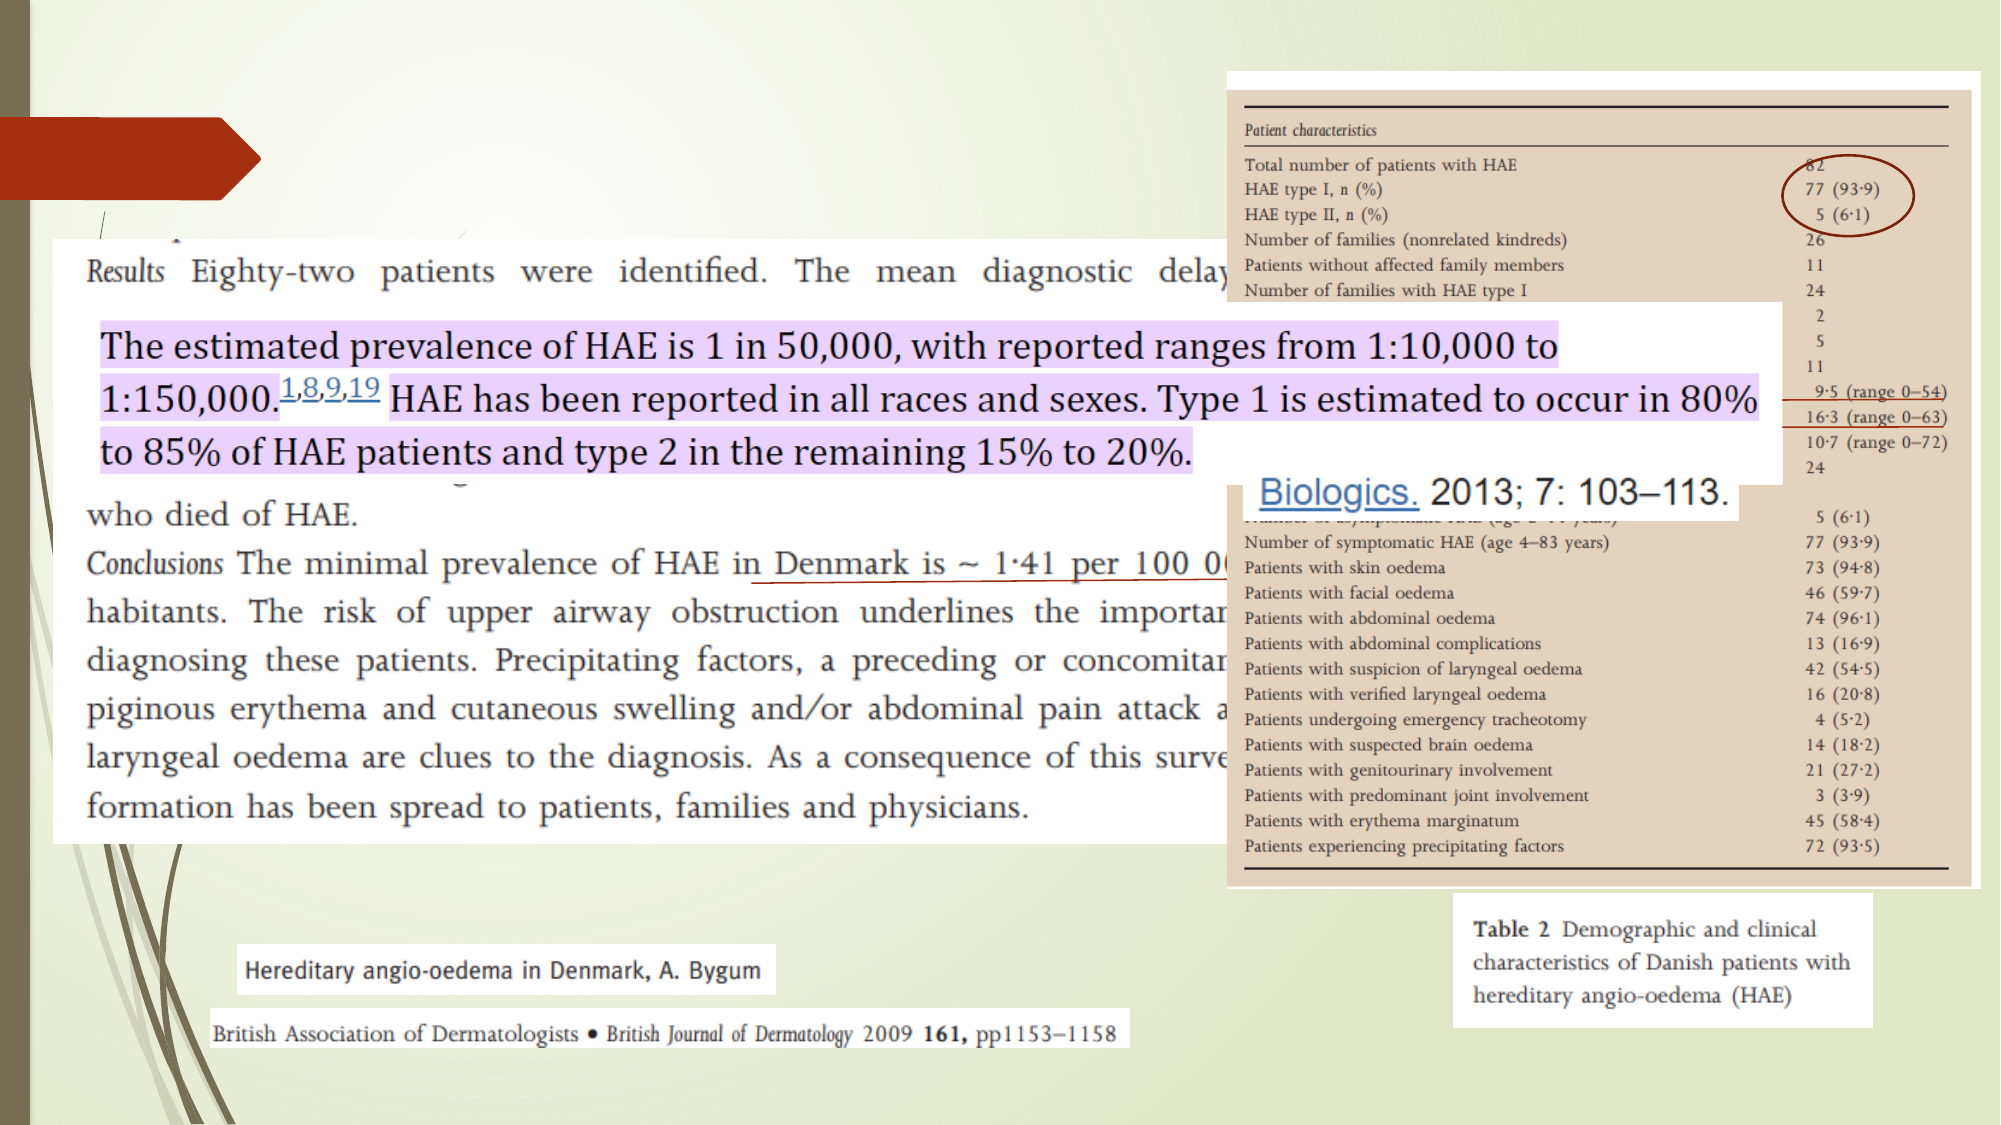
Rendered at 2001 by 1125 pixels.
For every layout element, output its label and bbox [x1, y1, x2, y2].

picture [53, 71, 1982, 889]
picture [237, 944, 776, 995]
text_box [1789, 398, 1944, 403]
text_box [77, 302, 1783, 522]
text_box [751, 578, 1221, 584]
picture [210, 1008, 1130, 1048]
picture [1453, 893, 1873, 1029]
